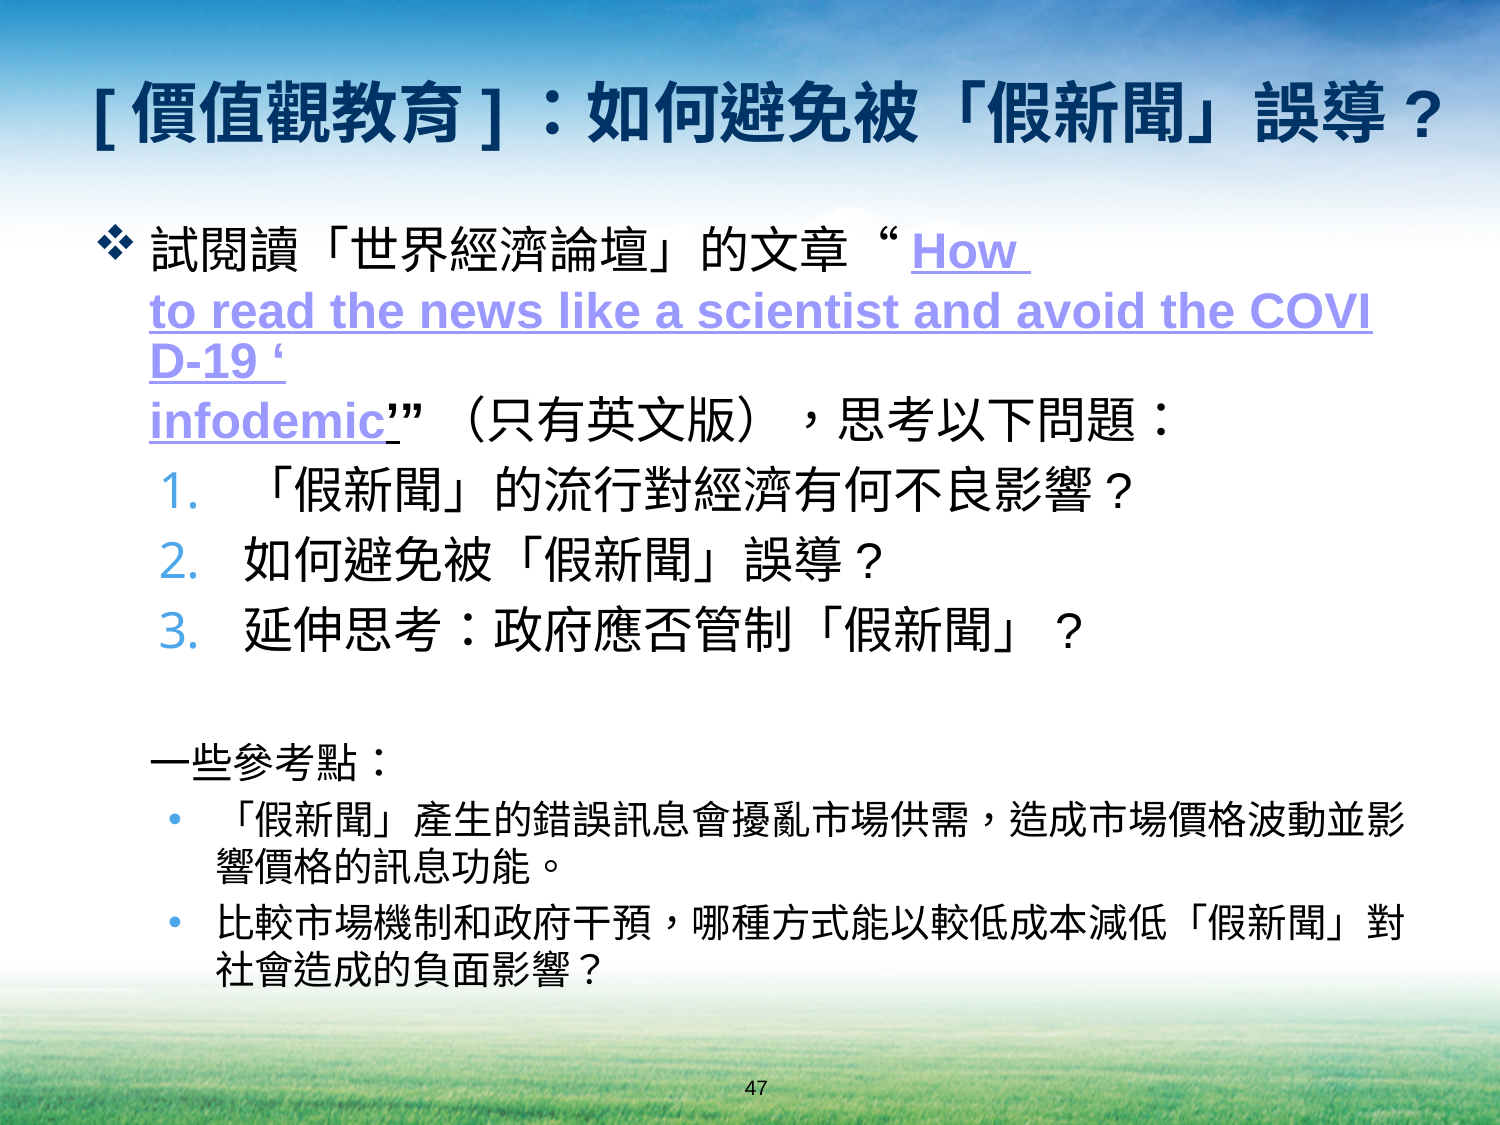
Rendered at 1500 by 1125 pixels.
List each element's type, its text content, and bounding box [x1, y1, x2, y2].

slide_number 47 [687, 1066, 826, 1111]
list 試閱讀「世界經濟論壇」的文章“How to read the news like a scientist and avoid the COVID-19 ‘infodemic’”（只有英文版），思考以下問題： 「假新聞」的流行對經濟有何不良影響? 如何避免被「假新聞」誤導? 延伸思考：政府應否管制「假新聞」? 一些參考點： 「假新聞」產生的錯誤訊息會擾亂市場供需，造成市場價格波動並影響價格的訊息功能。 比較市場機制和政府干預，哪種方式能以較低成本減低「假新聞」對社會造成的負面影響？ [78, 211, 1421, 1049]
picture [0, 0, 1500, 1125]
title [價值觀教育]：如何避免被「假新聞」誤導? [72, 70, 1425, 151]
